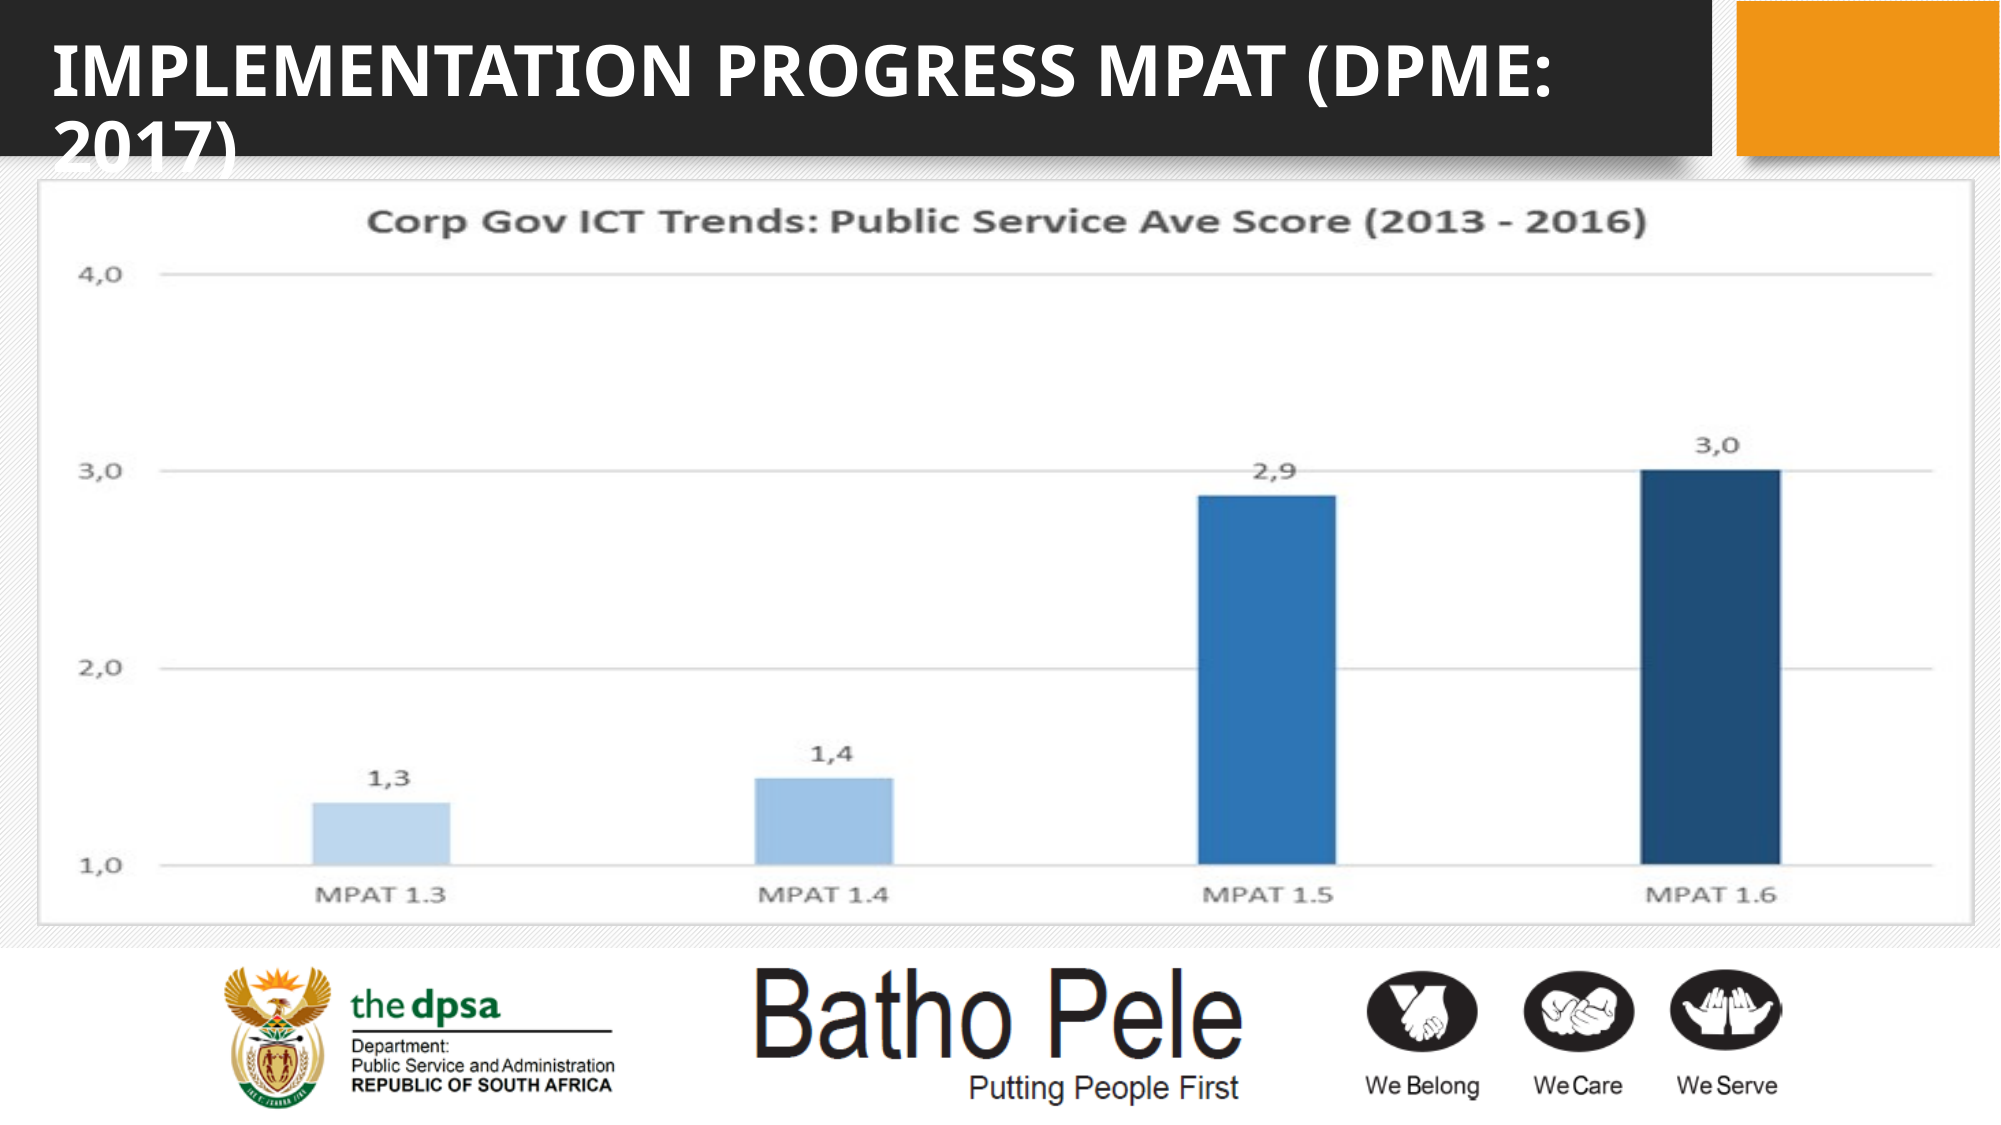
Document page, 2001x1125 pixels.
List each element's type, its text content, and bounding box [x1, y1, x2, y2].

picture [0, 157, 2000, 926]
title IMPLEMENTATION PROGRESS MPAT (DPME: 2017) [37, 27, 1692, 138]
picture [174, 949, 1825, 1124]
